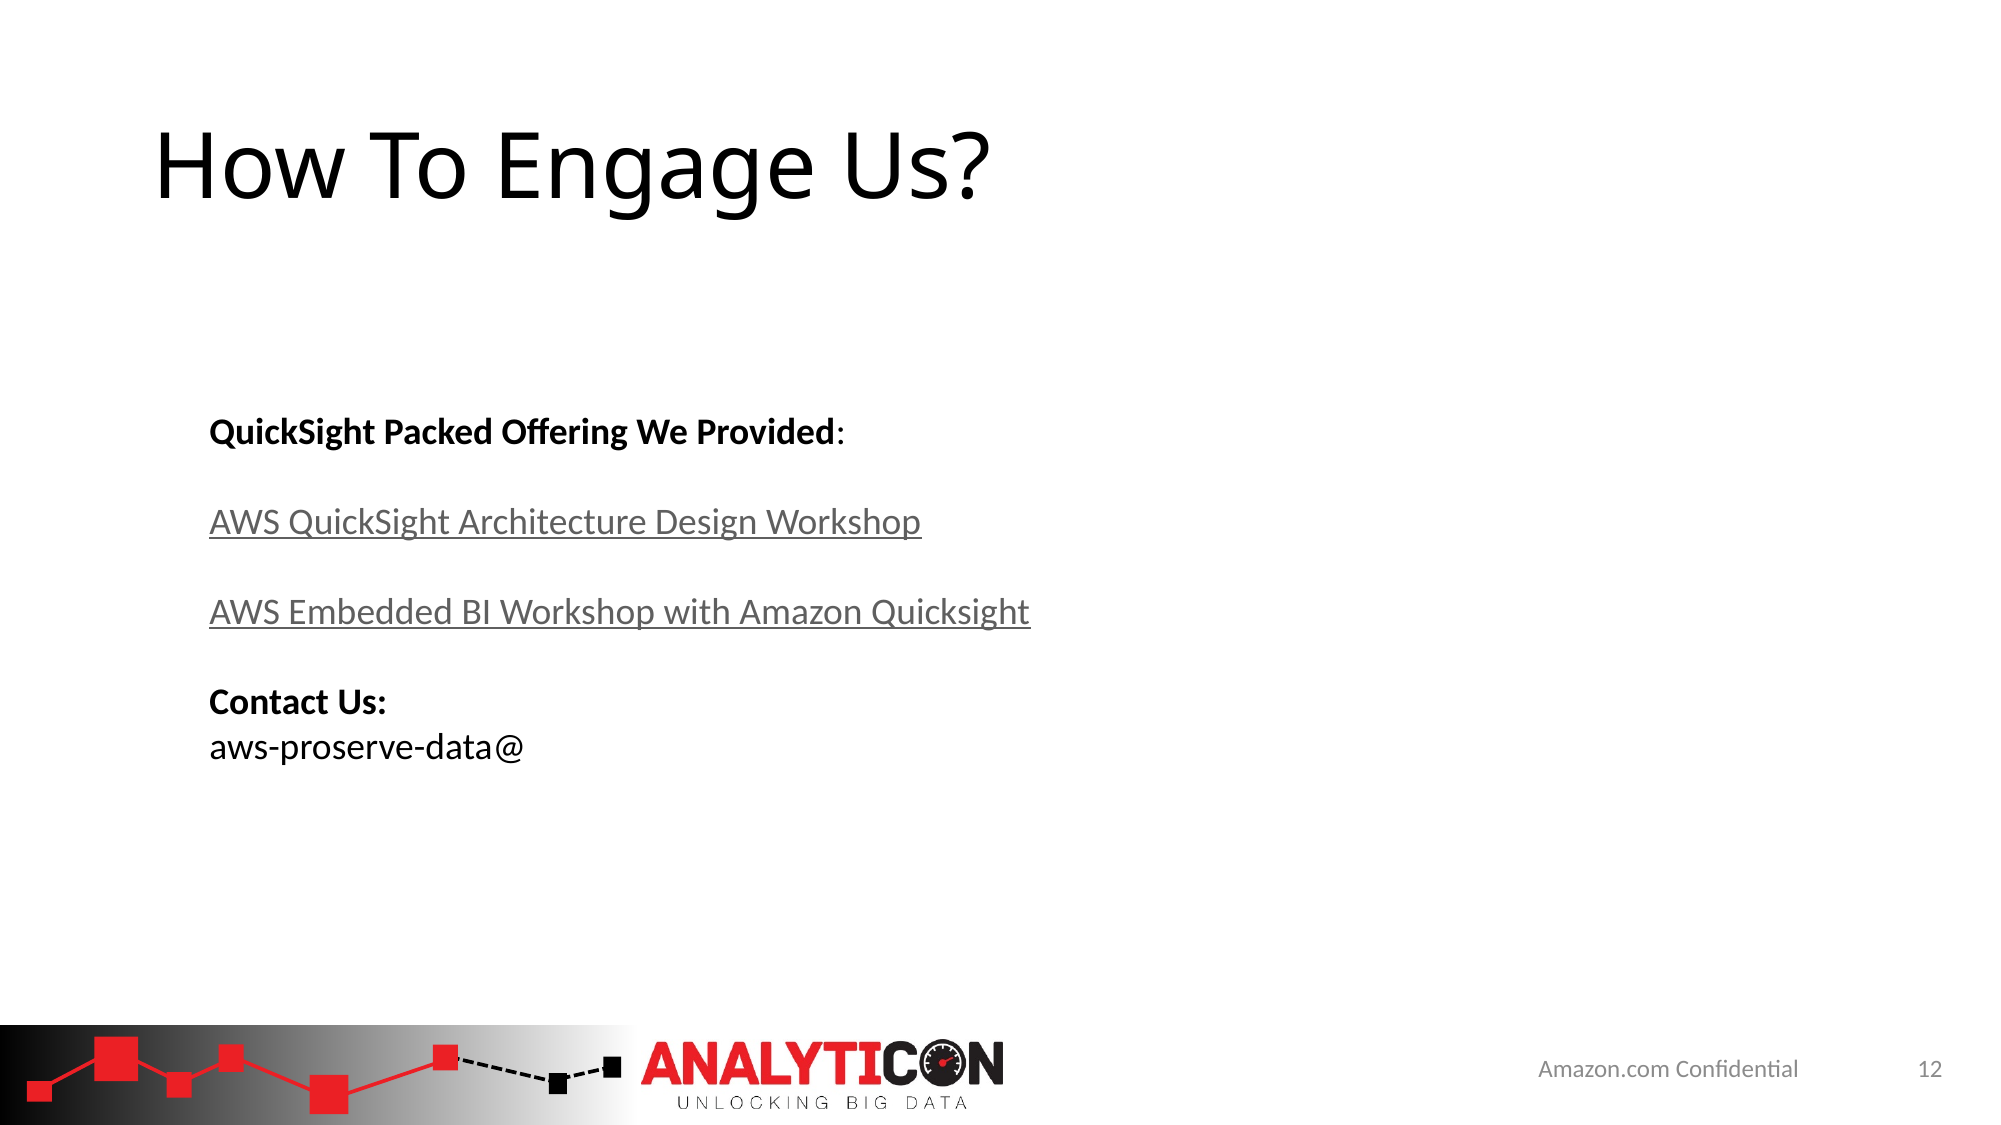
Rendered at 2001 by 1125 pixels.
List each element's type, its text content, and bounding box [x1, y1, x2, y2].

footer Amazon.com Confidential [1498, 1037, 1840, 1098]
picture [641, 1039, 1003, 1109]
title How To Engage Us? [137, 59, 1863, 278]
text_box QuickSight Packed Offering We Provided: AWS QuickSight Architecture Design Workshop AWS Embedded BI Workshop with Amazon Quicksight Contact Us: aws-proserve-data@ [194, 399, 1764, 775]
slide_number 12 [1881, 1037, 1958, 1098]
